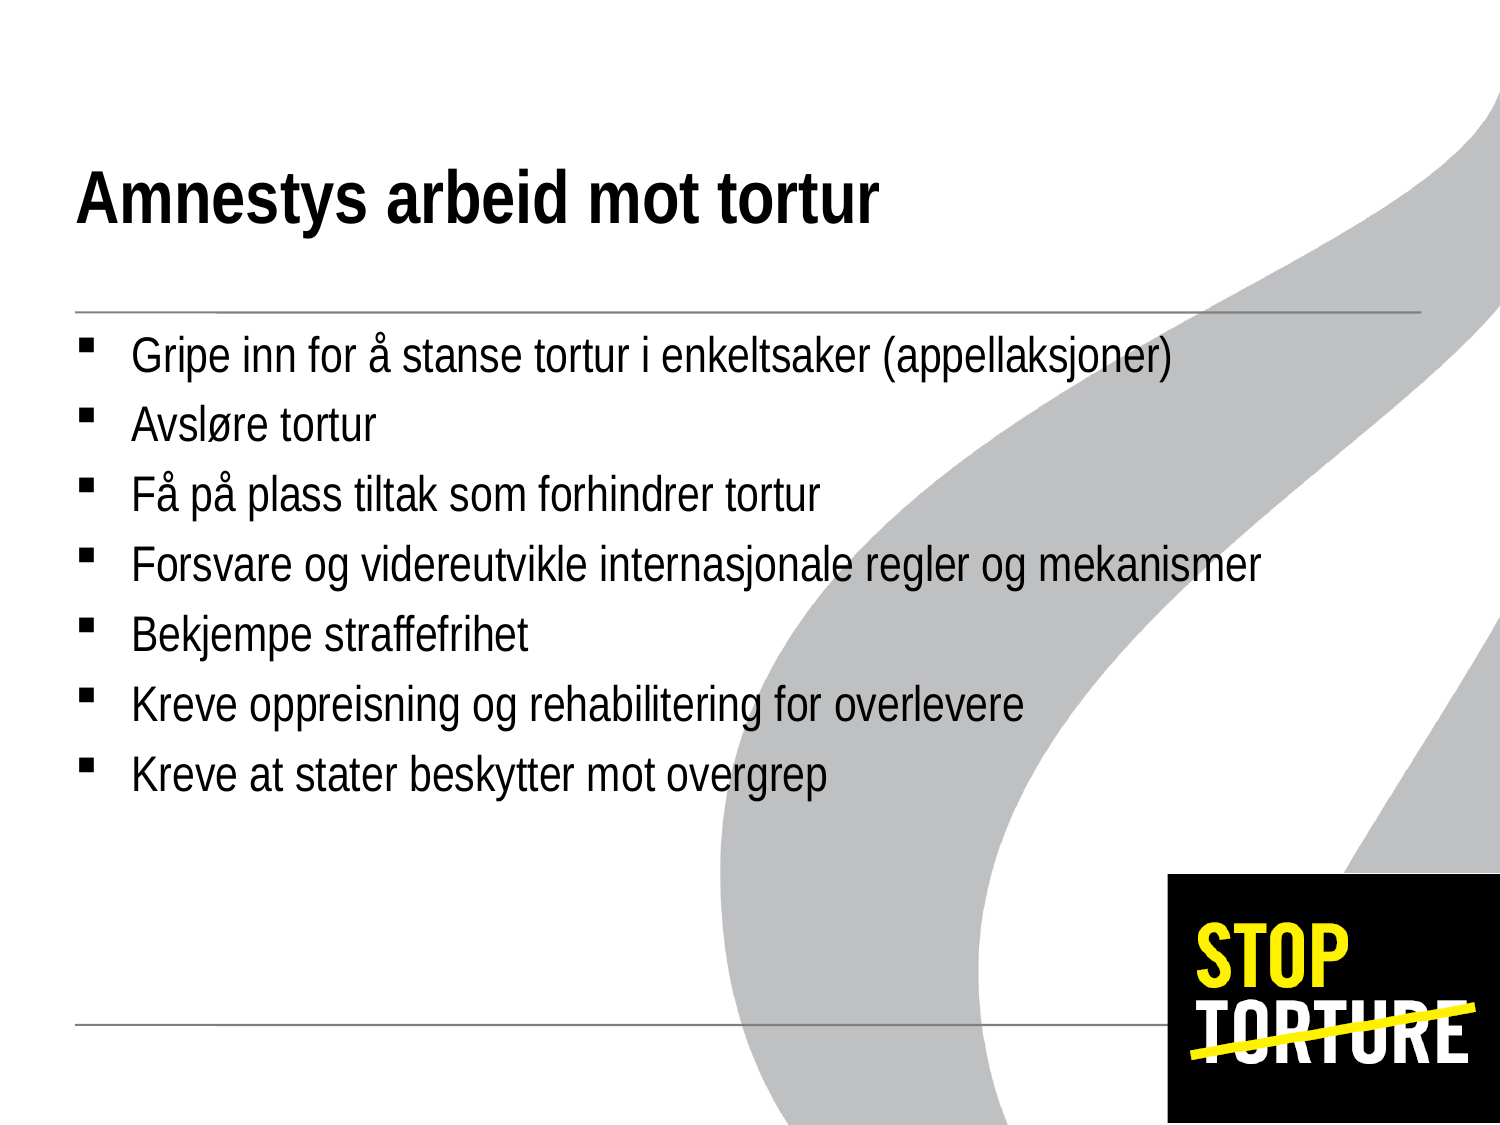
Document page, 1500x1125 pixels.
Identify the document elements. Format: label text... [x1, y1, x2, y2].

list Gripe inn for å stanse tortur i enkeltsaker (appellaksjoner) Avsløre tortur Få på plass tiltak som forhindrer tortur Forsvare og videreutvikle internasjonale regler og mekanismer Bekjempe straffefrihet Kreve oppreisning og rehabilitering for overlevere Kreve at stater beskytter mot overgrep [75, 314, 1425, 1024]
title Amnestys arbeid mot tortur [75, 99, 1425, 288]
picture [0, 0, 1500, 1125]
